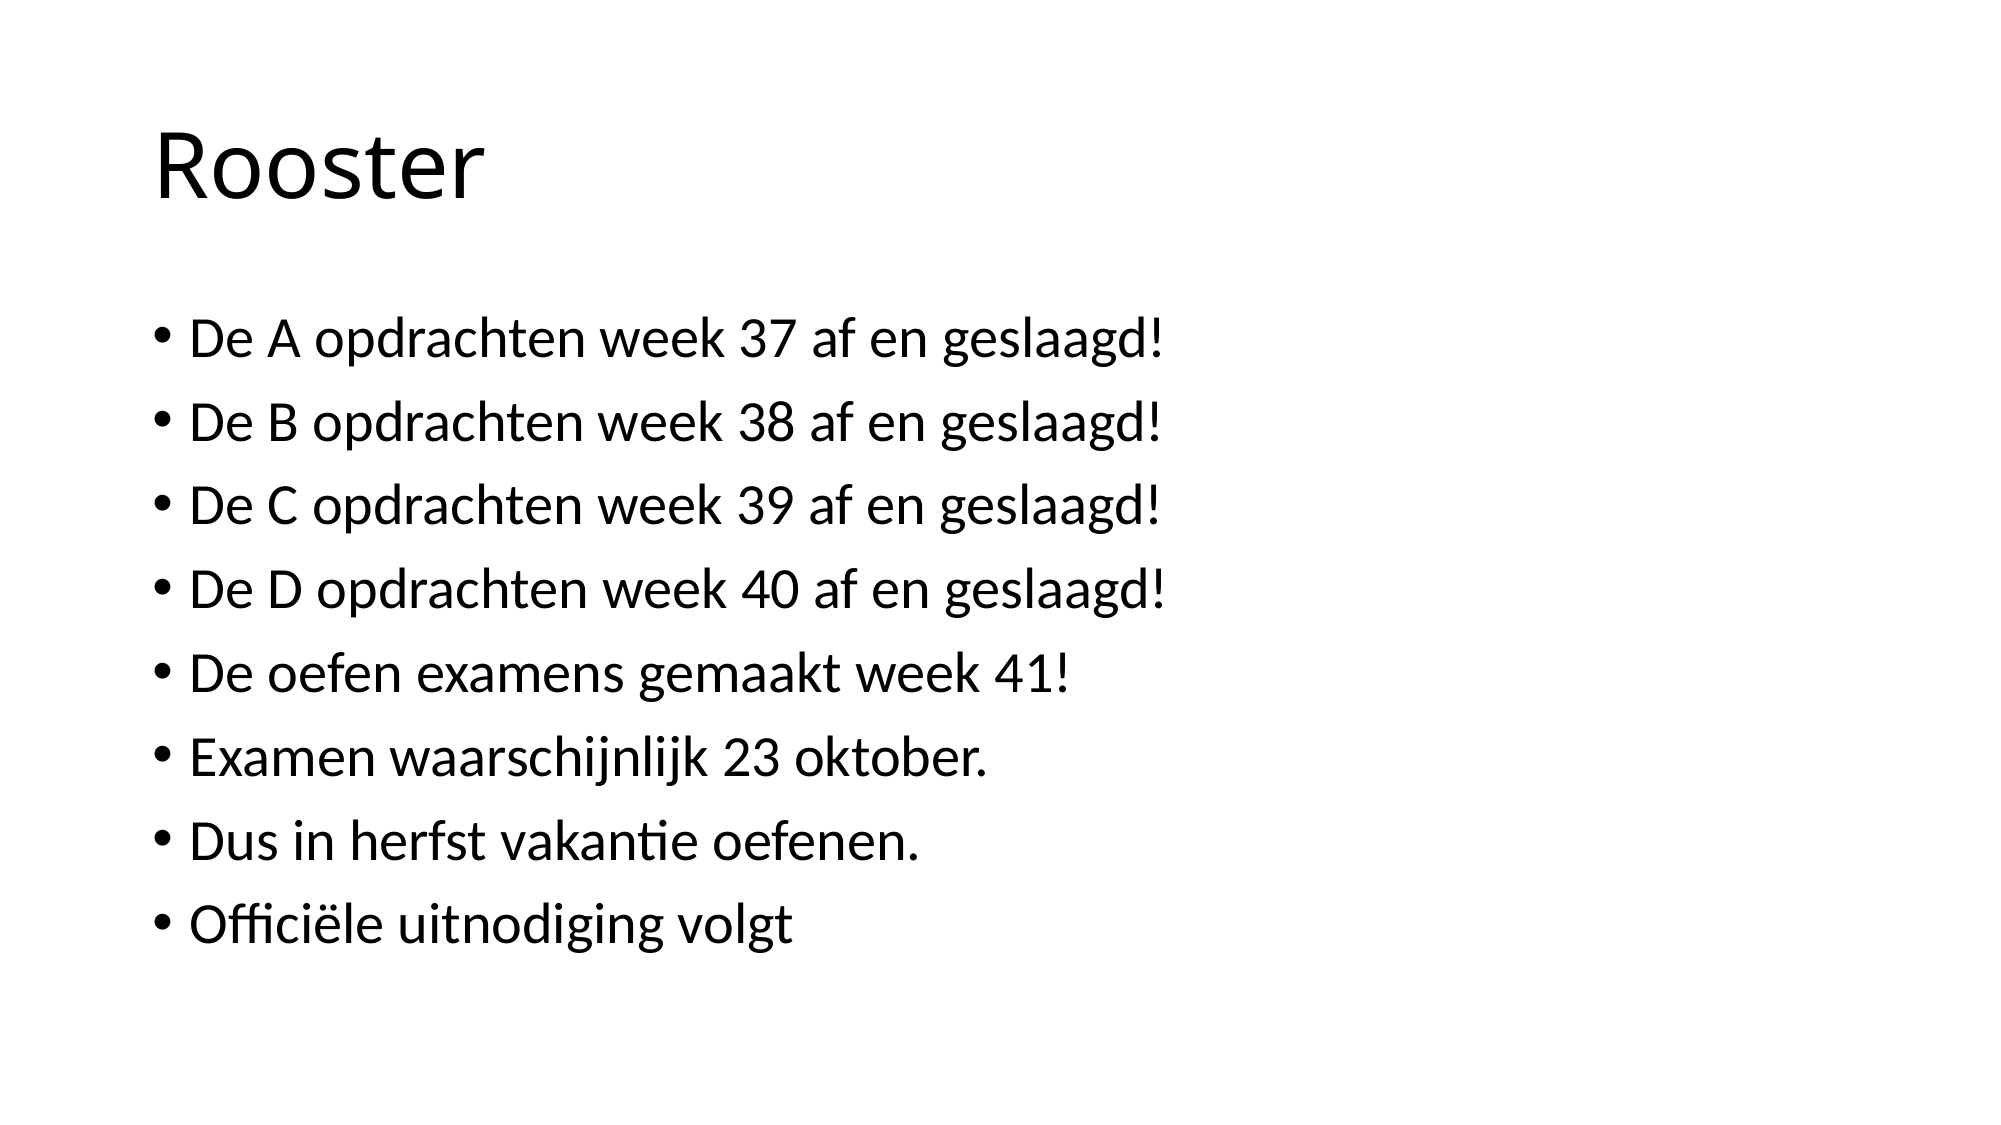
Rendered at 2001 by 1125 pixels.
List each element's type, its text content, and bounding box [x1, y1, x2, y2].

title Rooster [137, 59, 1863, 278]
list De A opdrachten week 37 af en geslaagd! De B opdrachten week 38 af en geslaagd! De C opdrachten week 39 af en geslaagd! De D opdrachten week 40 af en geslaagd! De oefen examens gemaakt week 41! Examen waarschijnlijk 23 oktober. Dus in herfst vakantie oefenen. Officiële uitnodiging volgt [137, 299, 1863, 1014]
